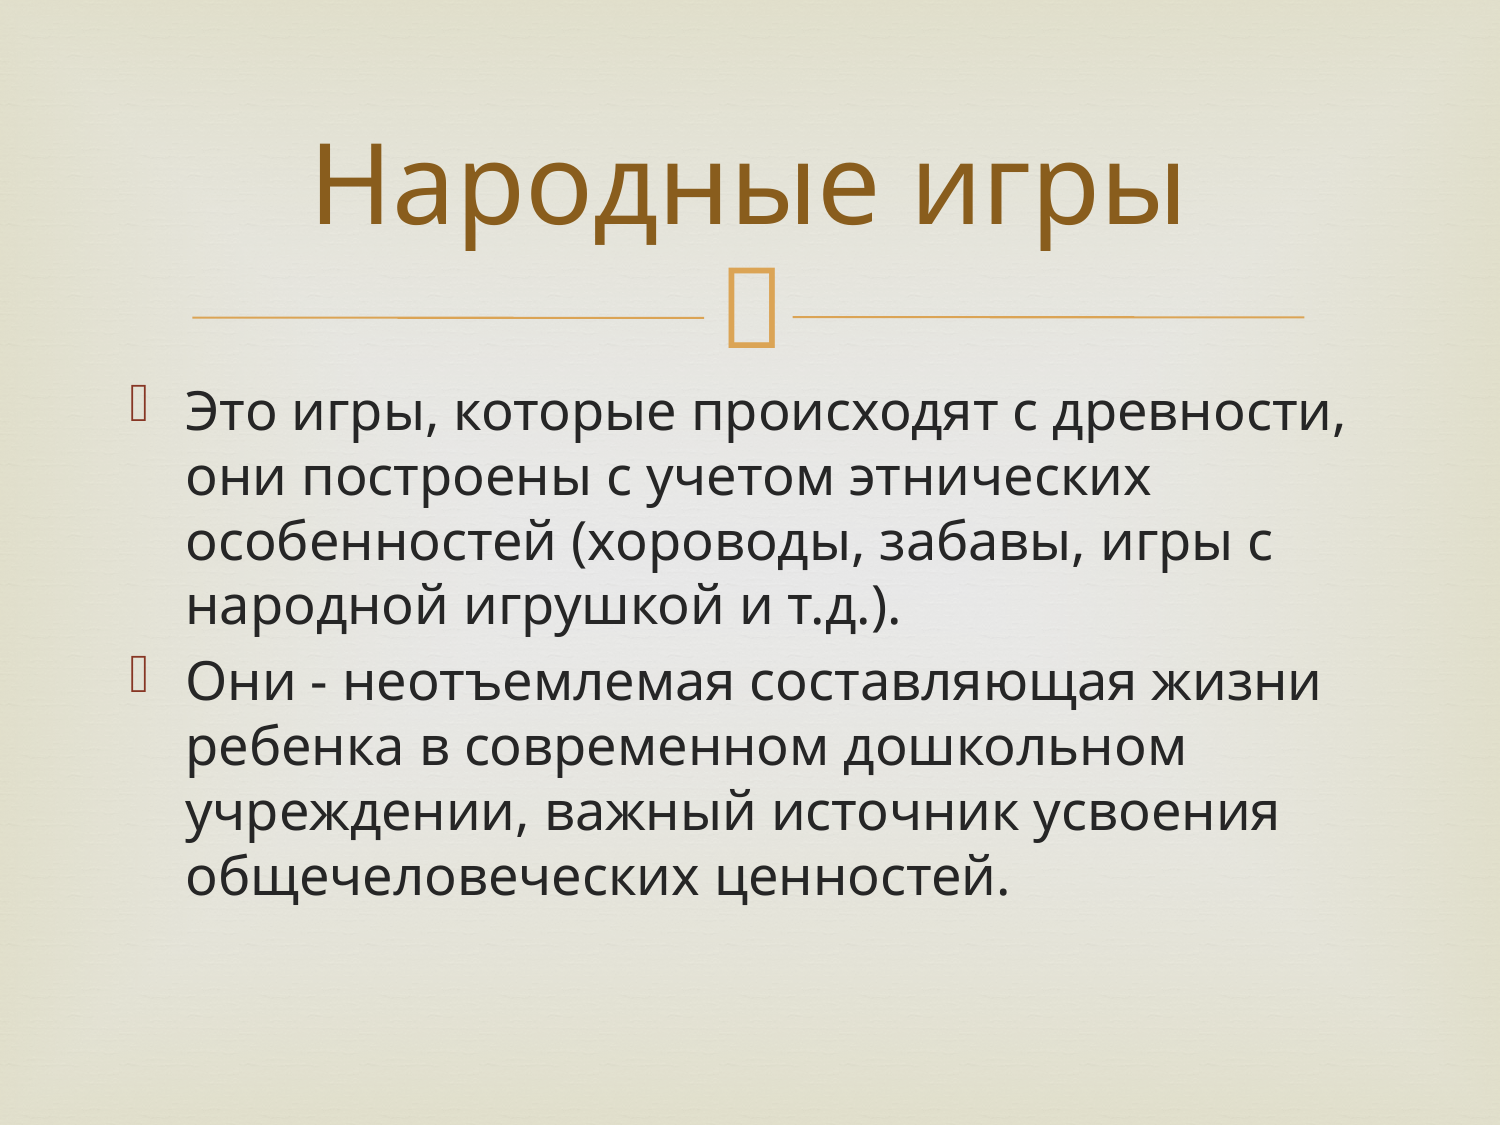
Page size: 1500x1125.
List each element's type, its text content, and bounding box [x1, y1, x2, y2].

title Народные игры [112, 93, 1386, 267]
list Это игры, которые происходят с древности, они построены с учетом этнических особенностей (хороводы, забавы, игры с народной игрушкой и т.д.). Они - неотъемлемая составляющая жизни ребенка в современном дошкольном учреждении, важный источник усвоения общечеловеческих ценностей. [114, 368, 1386, 1005]
